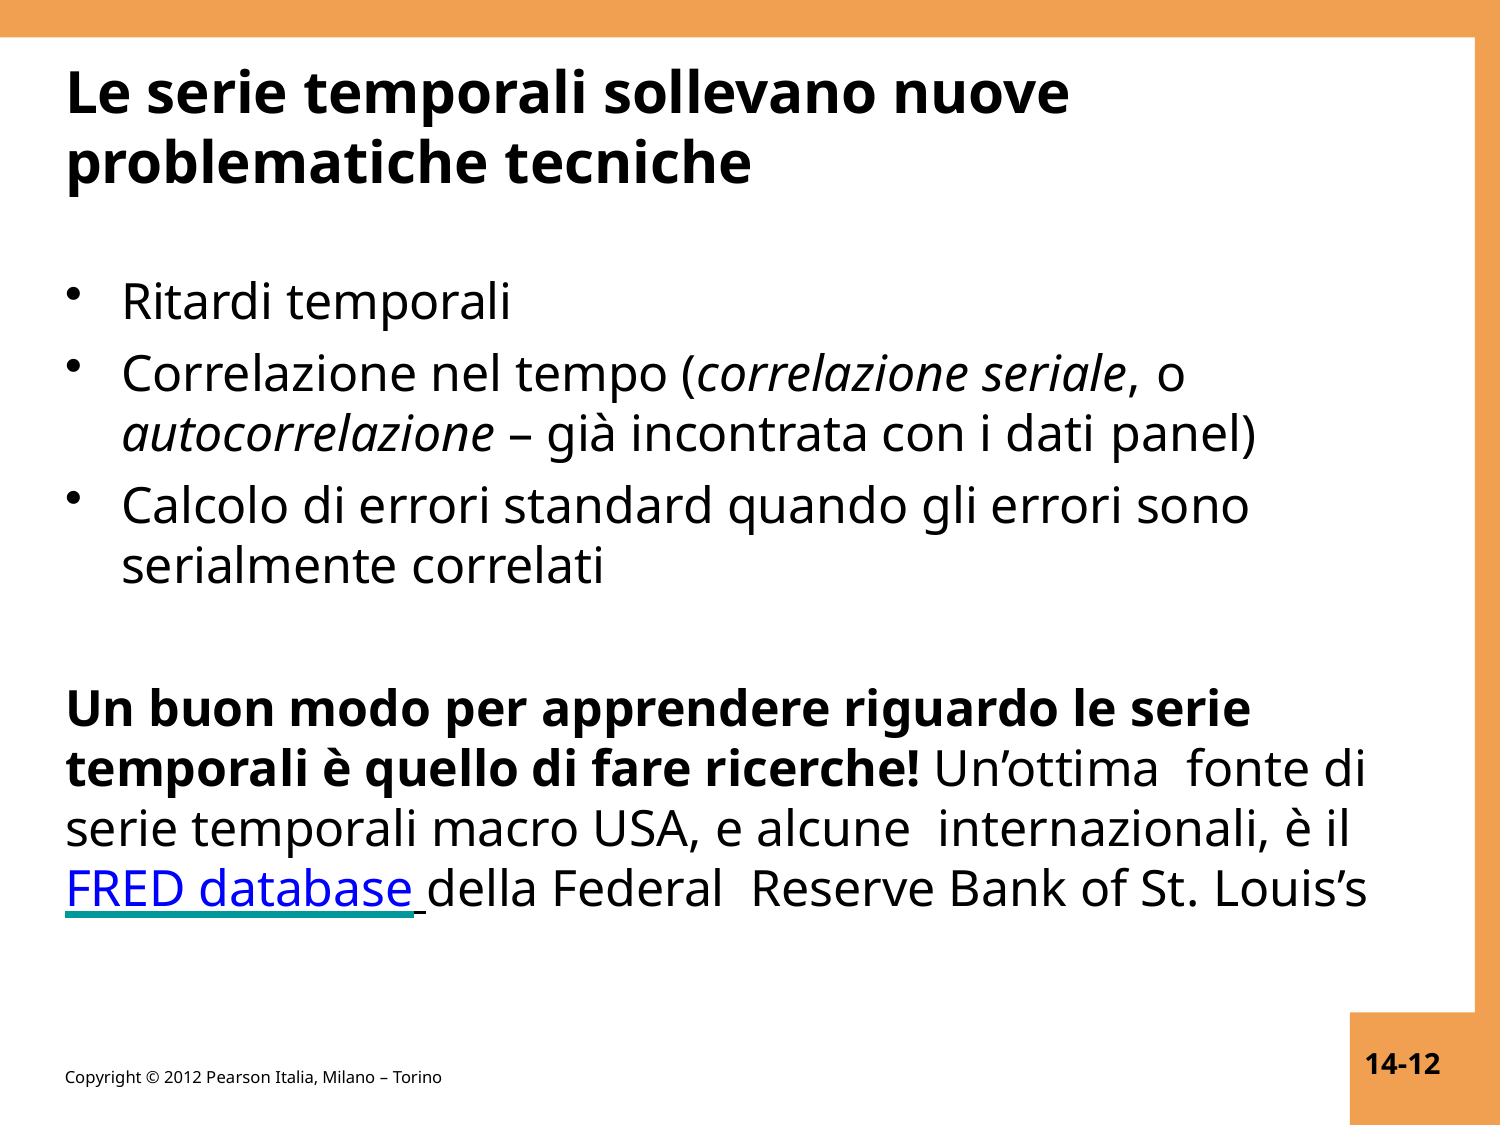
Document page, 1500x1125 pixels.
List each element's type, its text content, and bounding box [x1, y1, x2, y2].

text_box Ritardi temporali Correlazione nel tempo (correlazione seriale, o autocorrelazione – già incontrata con i dati panel) Calcolo di errori standard quando gli errori sono serialmente correlati Un buon modo per apprendere riguardo le serie temporali è quello di fare ricerche! Un’ottima fonte di serie temporali macro USA, e alcune internazionali, è il FRED database della Federal Reserve Bank of St. Louis’s [62, 255, 1405, 926]
title Le serie temporali sollevano nuove problematiche tecniche [59, 53, 1441, 244]
slide_number 14-12 [1362, 1042, 1468, 1125]
footer Copyright © 2012 Pearson Italia, Milano – Torino [62, 1065, 483, 1125]
